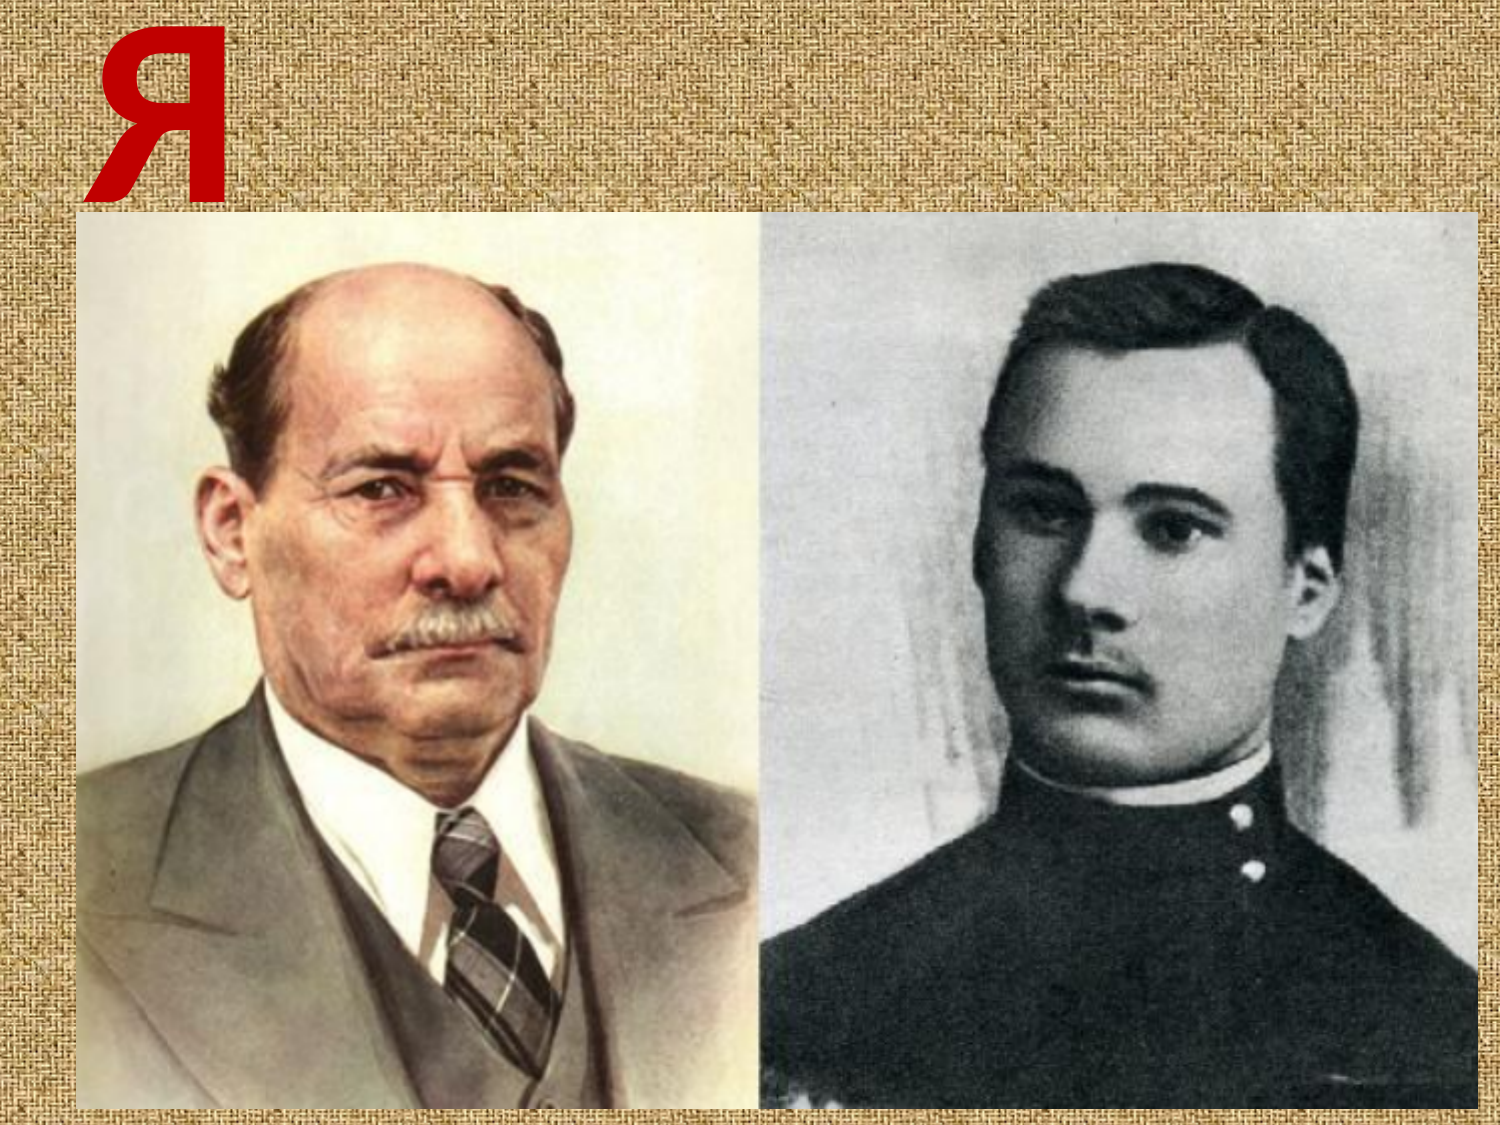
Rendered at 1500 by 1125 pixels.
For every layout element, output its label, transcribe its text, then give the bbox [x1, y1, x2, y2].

text_box Я [0, 0, 329, 188]
picture [0, 0, 1500, 1125]
